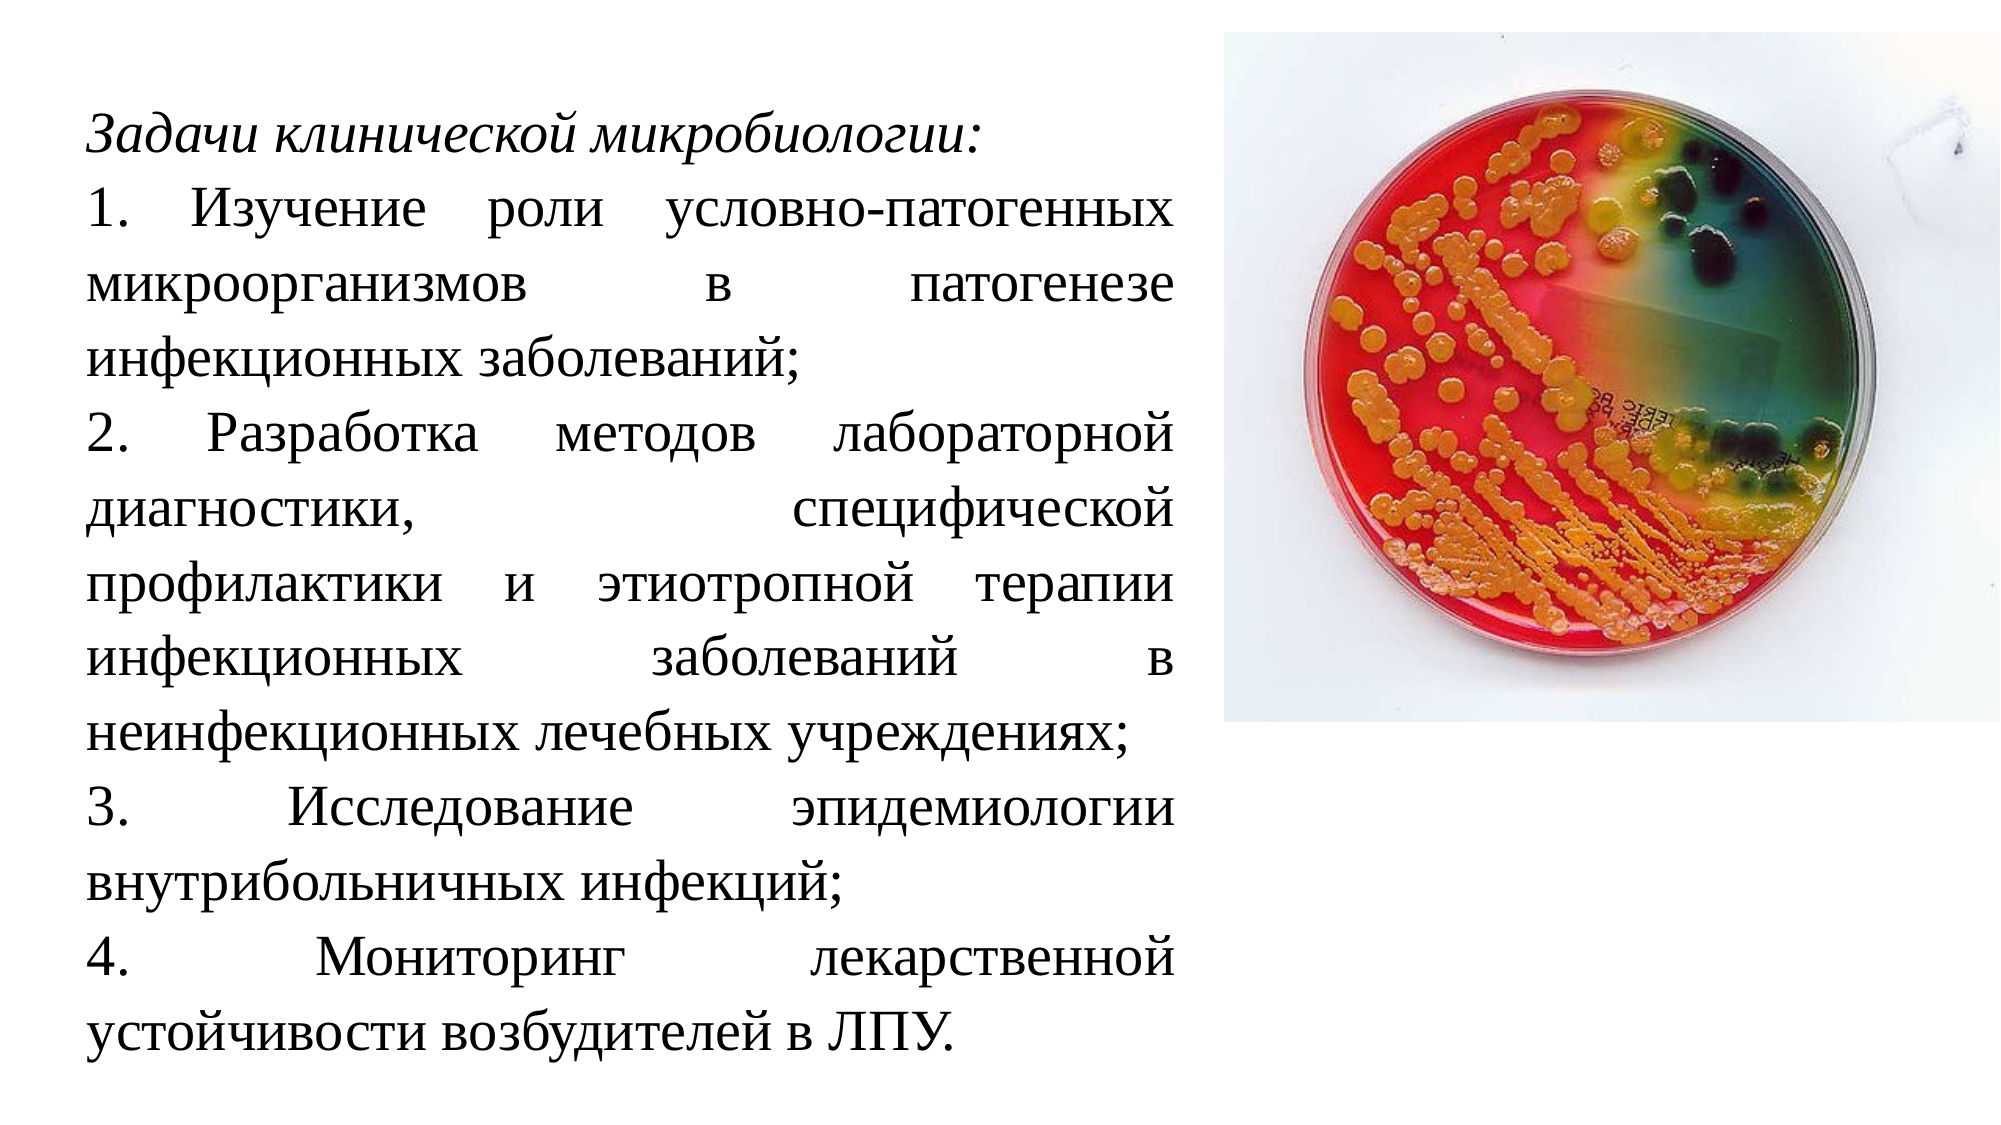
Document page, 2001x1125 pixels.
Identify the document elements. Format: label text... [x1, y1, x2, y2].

picture [1224, 32, 2000, 722]
text_box Задачи клинической микробиологии: 1. Изучение роли условно-патогенных микроорганизмов в патогенезе инфекционных заболеваний; 2. Разработка методов лабораторной диагностики, специфической профилактики и этиотропной терапии инфекционных заболеваний в неинфекционных лечебных учреждениях; 3. Исследование эпидемиологии внутрибольничных инфекций; 4. Мониторинг лекарственной устойчивости возбудителей в ЛПУ. [72, 81, 1191, 1069]
